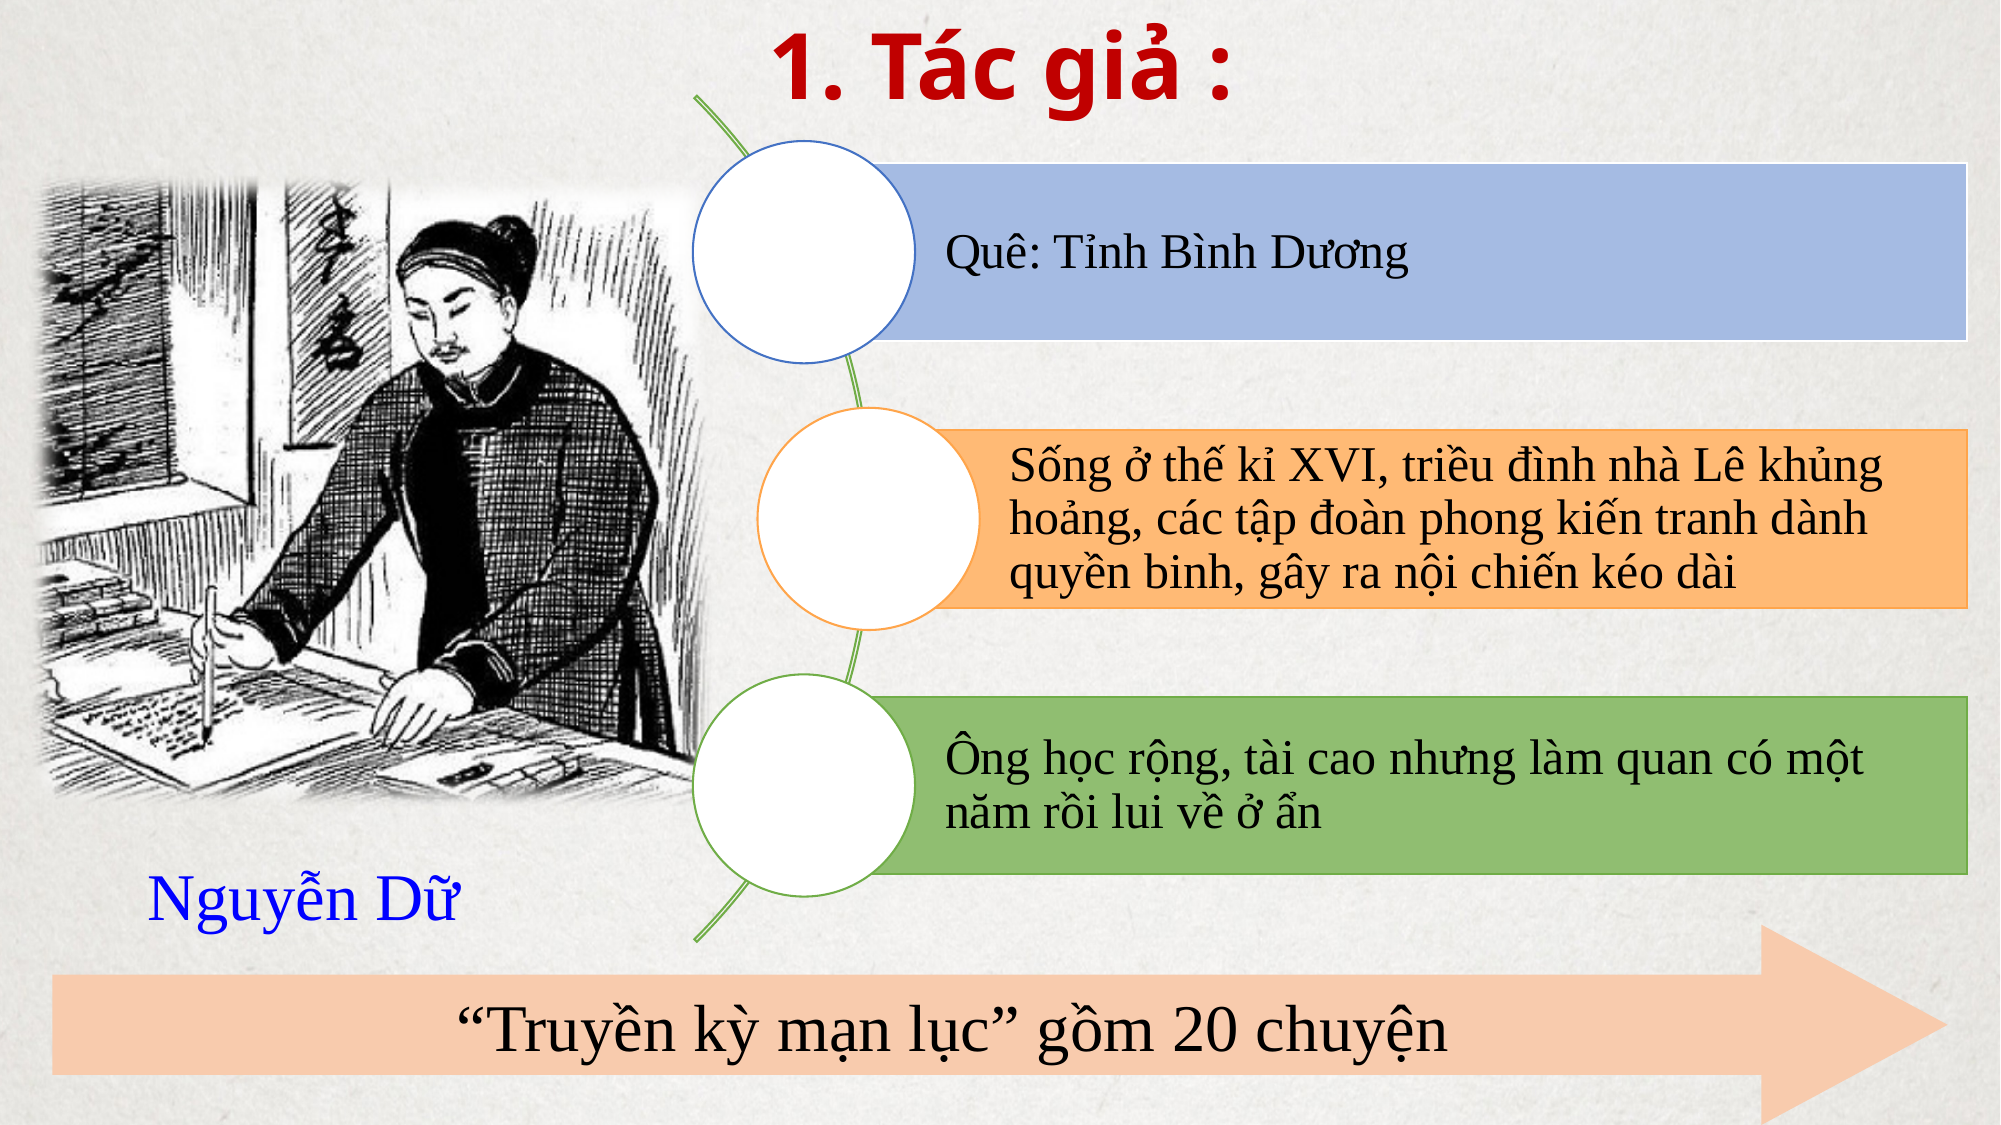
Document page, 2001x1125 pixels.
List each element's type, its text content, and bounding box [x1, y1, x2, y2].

text_box Nguyễn Dữ [102, 846, 522, 941]
picture [0, 0, 2001, 1125]
text_box “Truyền kỳ mạn lục” gồm 20 chuyện [51, 964, 1950, 1125]
text_box 1. Tác giả : [2, 2, 2000, 124]
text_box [680, 74, 1980, 964]
